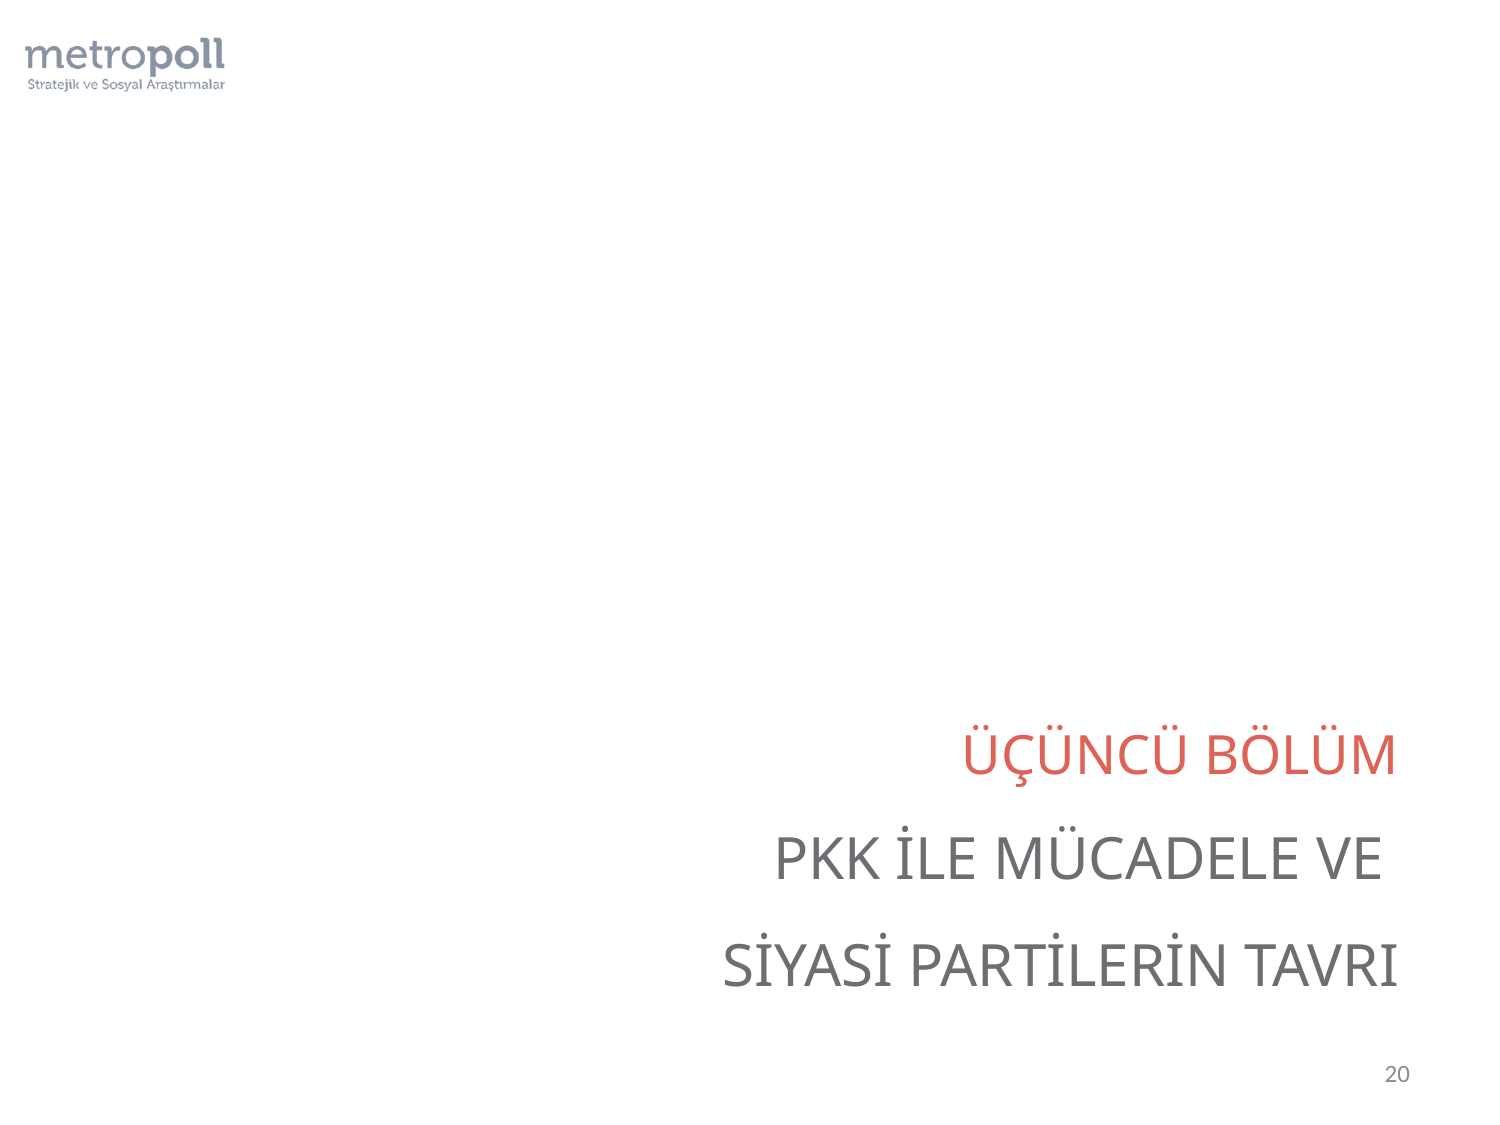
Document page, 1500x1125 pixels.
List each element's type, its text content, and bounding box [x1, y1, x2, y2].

list ÜÇÜNCÜ BÖLÜM PKK İLE MÜCADELE VE SİYASİ PARTİLERİN TAVRI [125, 712, 1415, 950]
picture [24, 37, 226, 92]
slide_number 20 [1074, 1042, 1425, 1103]
